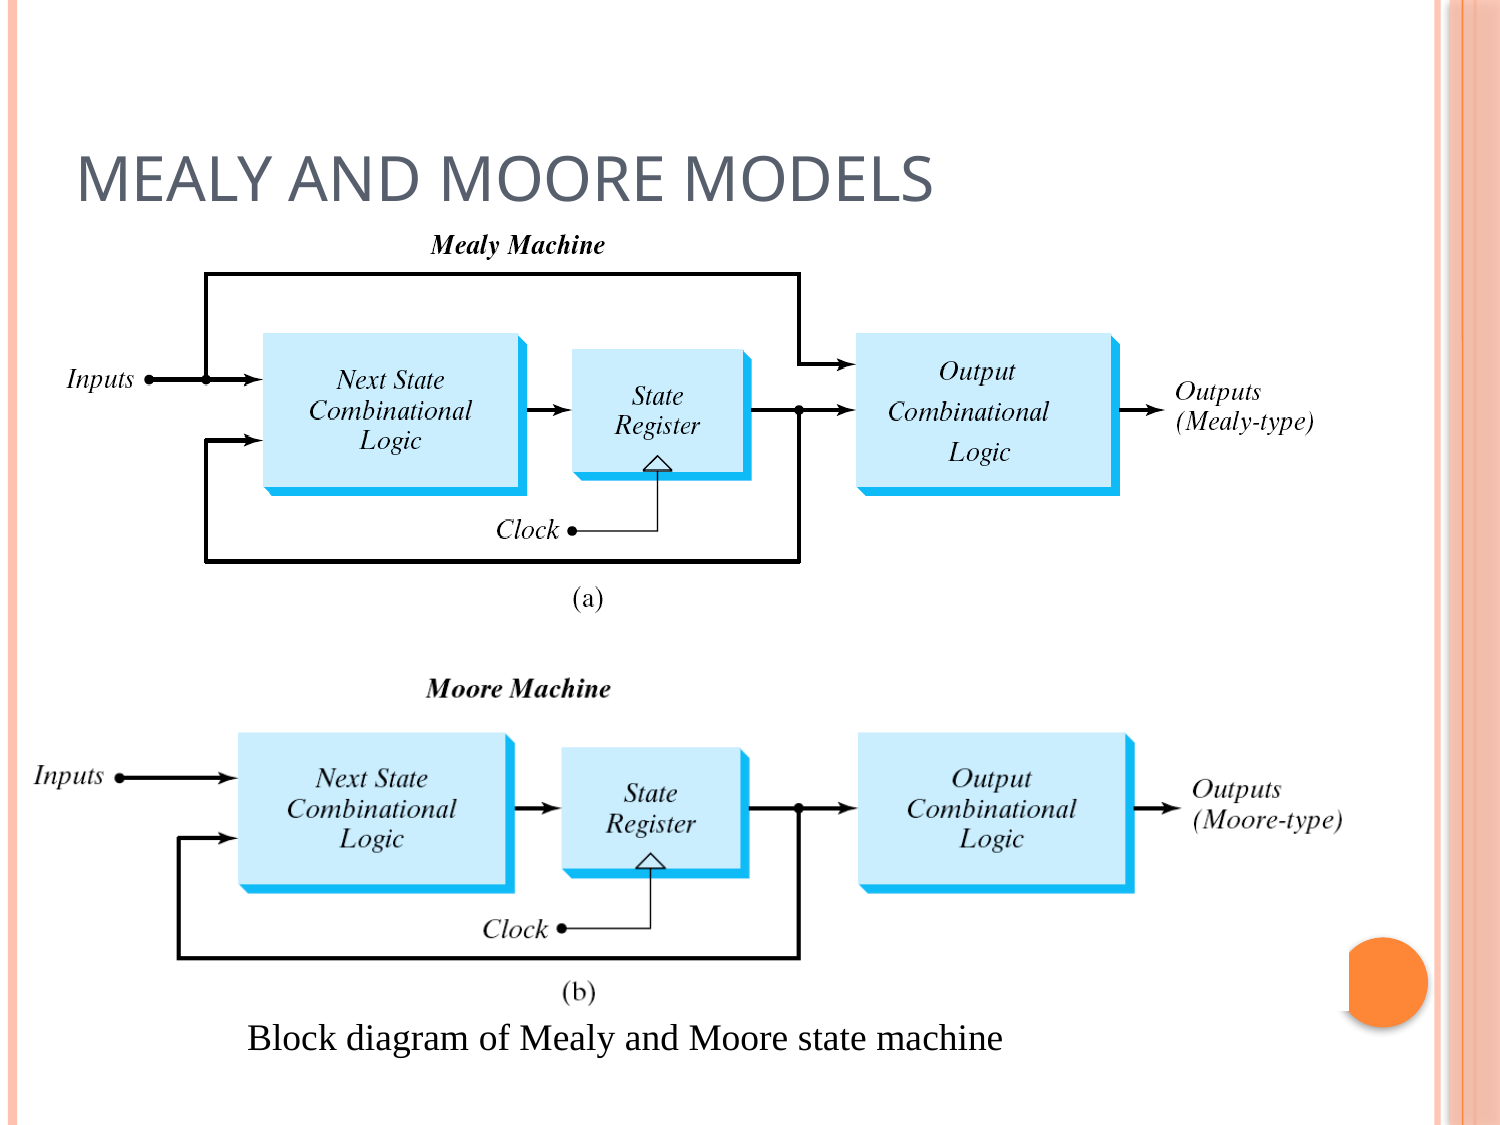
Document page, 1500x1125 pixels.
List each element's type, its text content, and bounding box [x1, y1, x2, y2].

picture [59, 217, 1320, 622]
picture [29, 666, 1350, 1012]
text_box Block diagram of Mealy and Moore state machine [232, 1021, 1214, 1066]
title Mealy and Moore Models [75, 45, 1300, 214]
